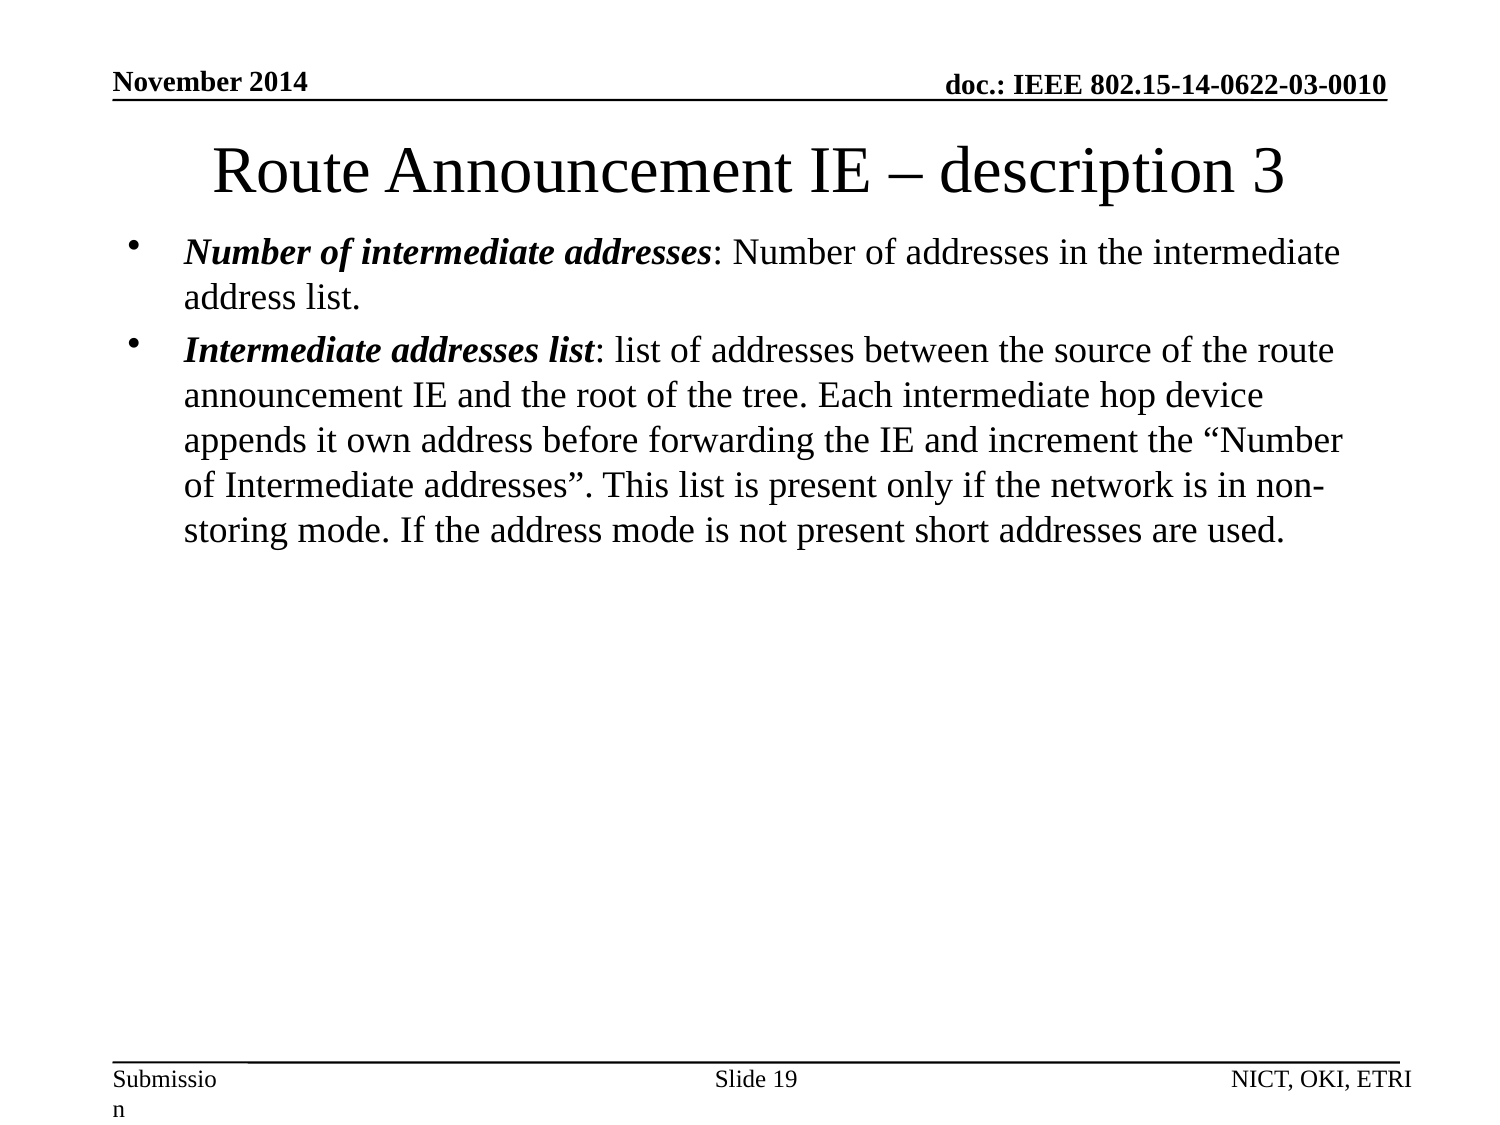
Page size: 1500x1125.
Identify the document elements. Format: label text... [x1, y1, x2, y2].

slide_number Slide 19 [712, 1062, 800, 1093]
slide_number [112, 62, 375, 98]
list Number of intermediate addresses: Number of addresses in the intermediate address list. Intermediate addresses list: list of addresses between the source of the route announcement IE and the root of the tree. Each intermediate hop device appends it own address before forwarding the IE and increment the “Number of Intermediate addresses”. This list is present only if the network is in non-storing mode. If the address mode is not present short addresses are used. [112, 219, 1388, 1000]
footer NICT, OKI, ETRI [900, 1062, 1413, 1093]
title Route Announcement IE – description 3 [17, 112, 1483, 220]
